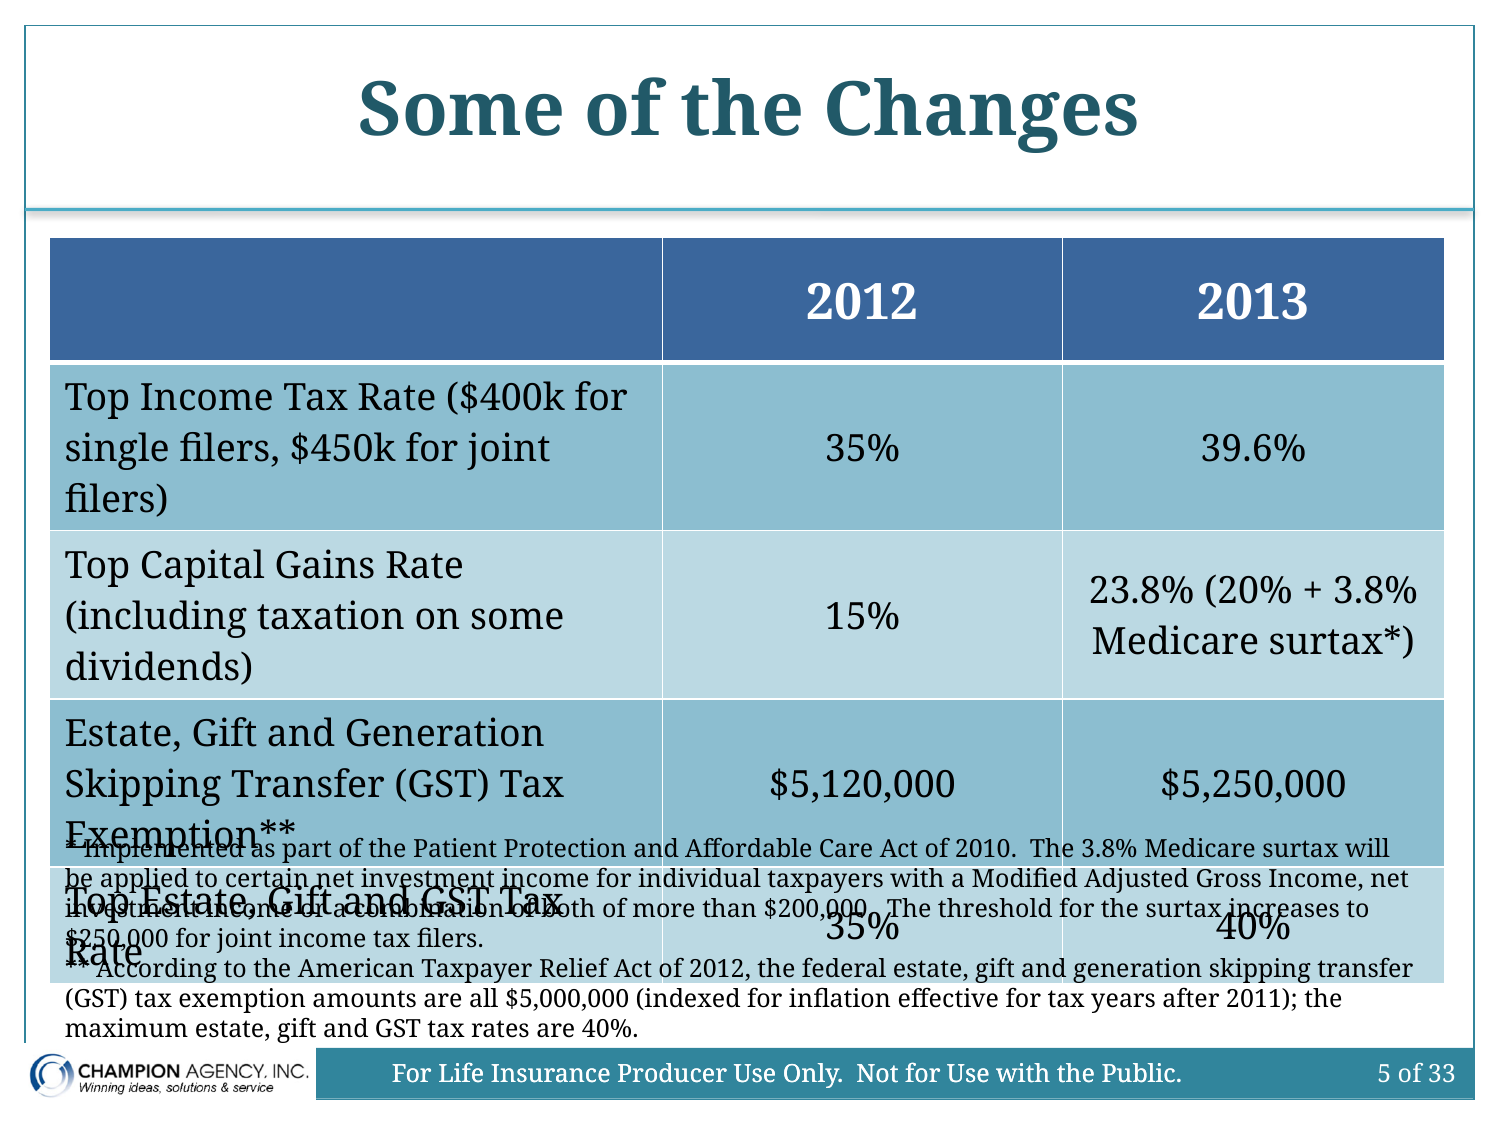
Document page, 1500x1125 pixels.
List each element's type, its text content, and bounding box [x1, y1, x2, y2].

picture [24, 1043, 316, 1103]
table_cell 39.6% [1063, 365, 1444, 530]
table_cell Estate, Gift and Generation Skipping Transfer (GST) Tax Exemption** [50, 700, 662, 825]
table_cell 40% [1438, 868, 1444, 983]
table_header 2012 [663, 238, 1062, 360]
table_cell Top Income Tax Rate ($400k for single filers, $450k for joint filers) [50, 365, 662, 530]
table_cell $5,250,000 [1063, 700, 1444, 866]
table_cell $5,120,000 [663, 700, 1062, 825]
table_cell 15% [663, 531, 1062, 698]
table_cell 35% [663, 365, 1062, 530]
table_header 2013 [1063, 238, 1444, 360]
text_box * Implemented as part of the Patient Protection and Affordable Care Act of 2010. The 3.8% Medicare surtax will be applied to certain net investment income for individual taxpayers with a Modified Adjusted Gross Income, net investment income or a combination of both of more than $200,000. The threshold for the surtax increases to $250,000 for joint income tax filers. ** According to the American Taxpayer Relief Act of 2012, the federal estate, gift and generation skipping transfer (GST) tax exemption amounts are all $5,000,000 (indexed for inflation effective for tax years after 2011); the maximum estate, gift and GST tax rates are 40%. [50, 825, 1438, 1050]
title Some of the Changes [49, 33, 1450, 200]
table_header [50, 238, 662, 360]
table_cell Top Capital Gains Rate (including taxation on some dividends) [50, 531, 662, 698]
table_cell 23.8% (20% + 3.8% Medicare surtax*) [1063, 531, 1444, 698]
